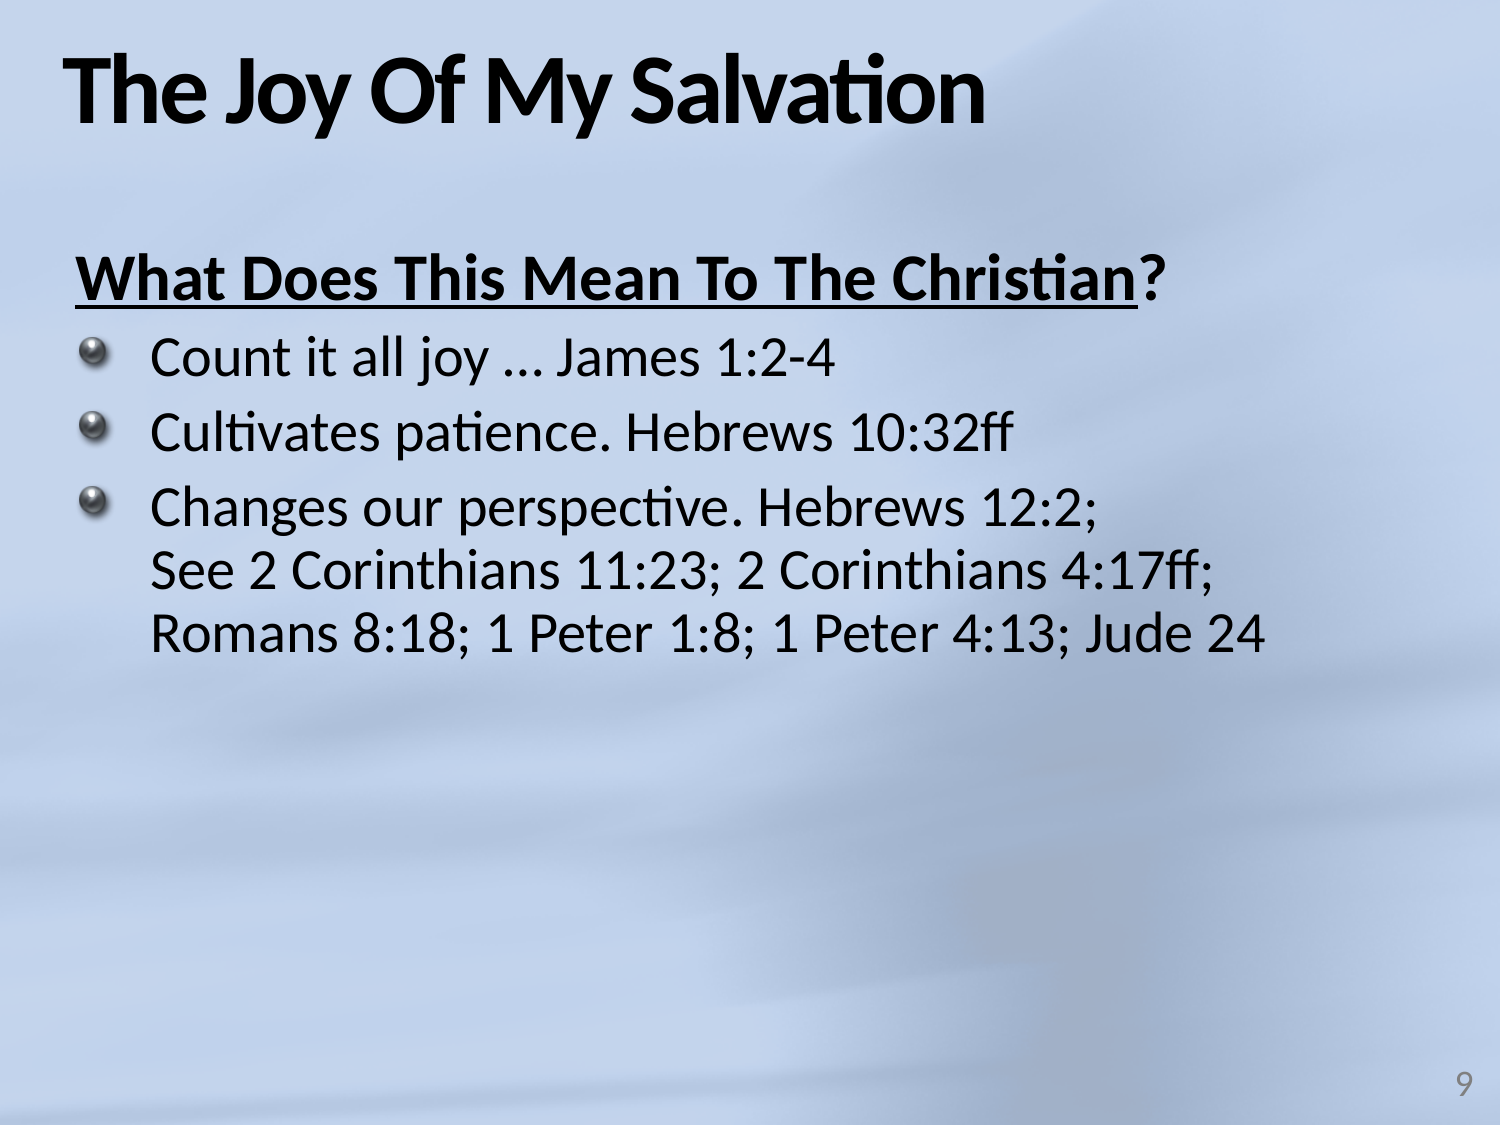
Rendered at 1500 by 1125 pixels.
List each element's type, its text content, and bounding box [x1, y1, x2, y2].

list What Does This Mean To The Christian? Count it all joy … James 1:2-4 Cultivates patience. Hebrews 10:32ff Changes our perspective. Hebrews 12:2; See 2 Corinthians 11:23; 2 Corinthians 4:17ff; Romans 8:18; 1 Peter 1:8; 1 Peter 4:13; Jude 24 [75, 243, 1425, 881]
title The Joy Of My Salvation [62, 37, 1438, 226]
picture [0, 0, 1500, 1125]
slide_number 9 [1439, 1051, 1500, 1112]
